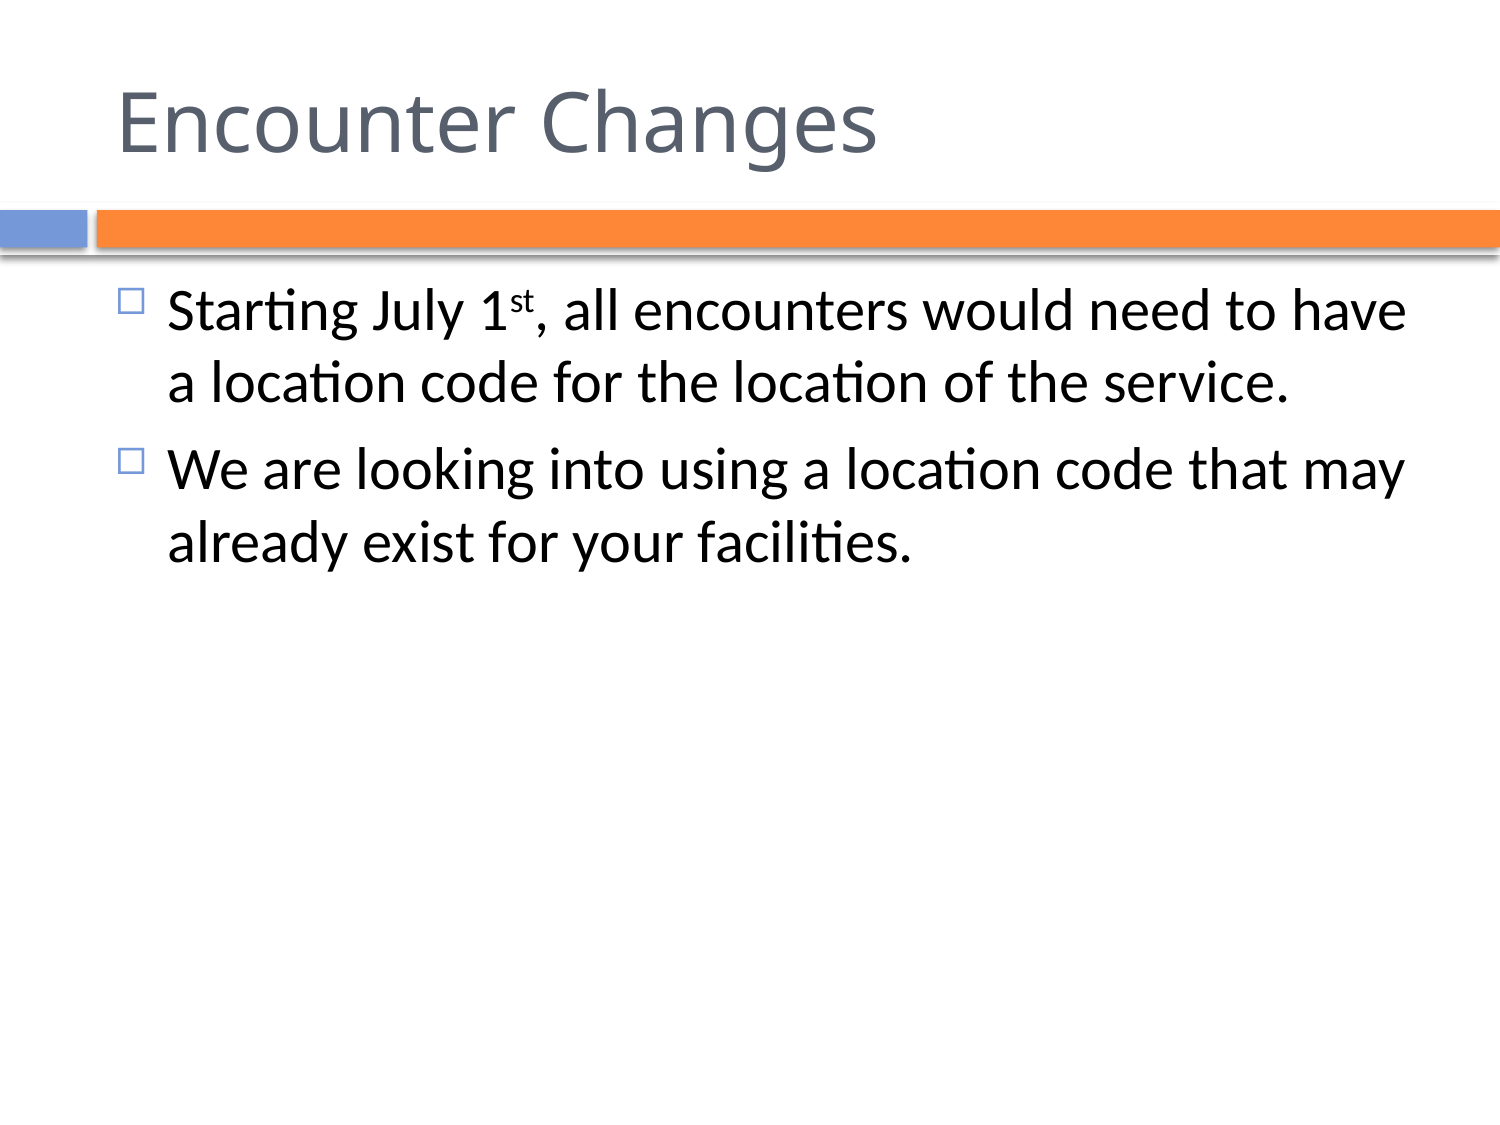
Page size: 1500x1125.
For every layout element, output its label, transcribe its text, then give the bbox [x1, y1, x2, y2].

title Encounter Changes [100, 37, 1438, 200]
list Starting July 1st, all encounters would need to have a location code for the location of the service. We are looking into using a location code that may already exist for your facilities. [100, 262, 1438, 1000]
